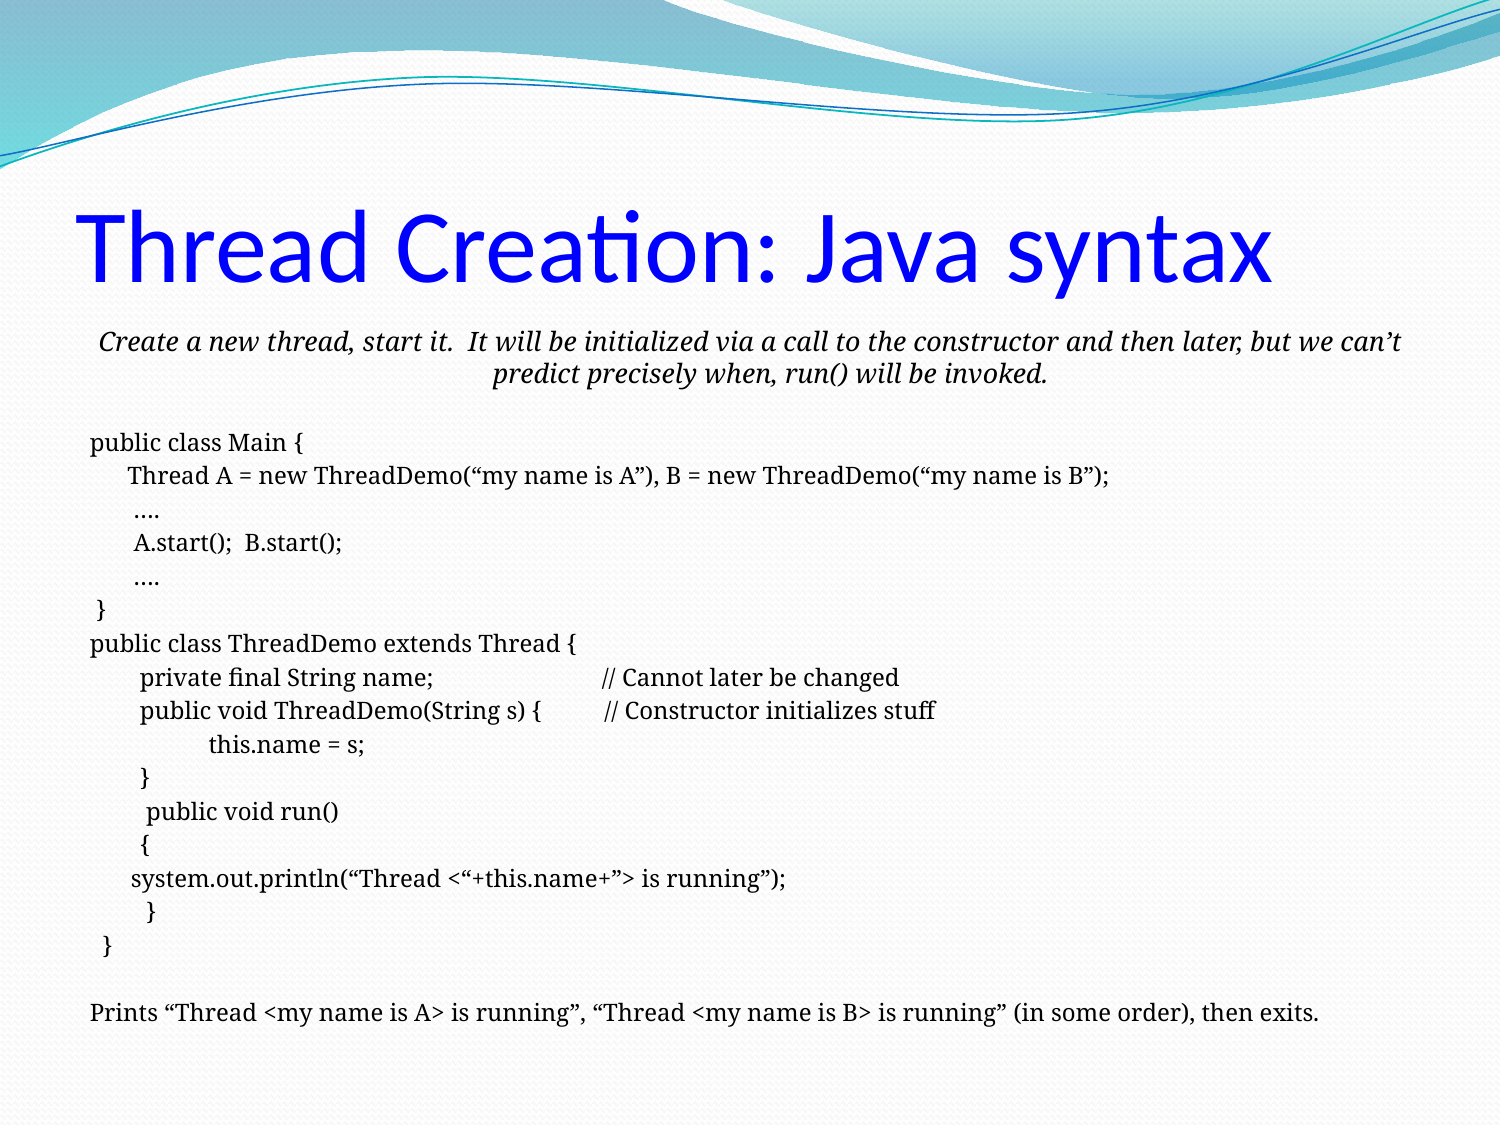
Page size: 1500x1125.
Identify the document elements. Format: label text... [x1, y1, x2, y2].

title Thread Creation: Java syntax [75, 115, 1425, 303]
list Create a new thread, start it. It will be initialized via a call to the constructor and then later, but we can’t predict precisely when, run() will be invoked. public class Main { Thread A = new ThreadDemo(“my name is A”), B = new ThreadDemo(“my name is B”); …. A.start(); B.start(); …. } public class ThreadDemo extends Thread { private final String name; // Cannot later be changed public void ThreadDemo(String s) { // Constructor initializes stuff this.name = s; } public void run() { system.out.println(“Thread <“+this.name+”> is running”); } } Prints “Thread <my name is A> is running”, “Thread <my name is B> is running” (in some order), then exits. [75, 317, 1425, 1038]
